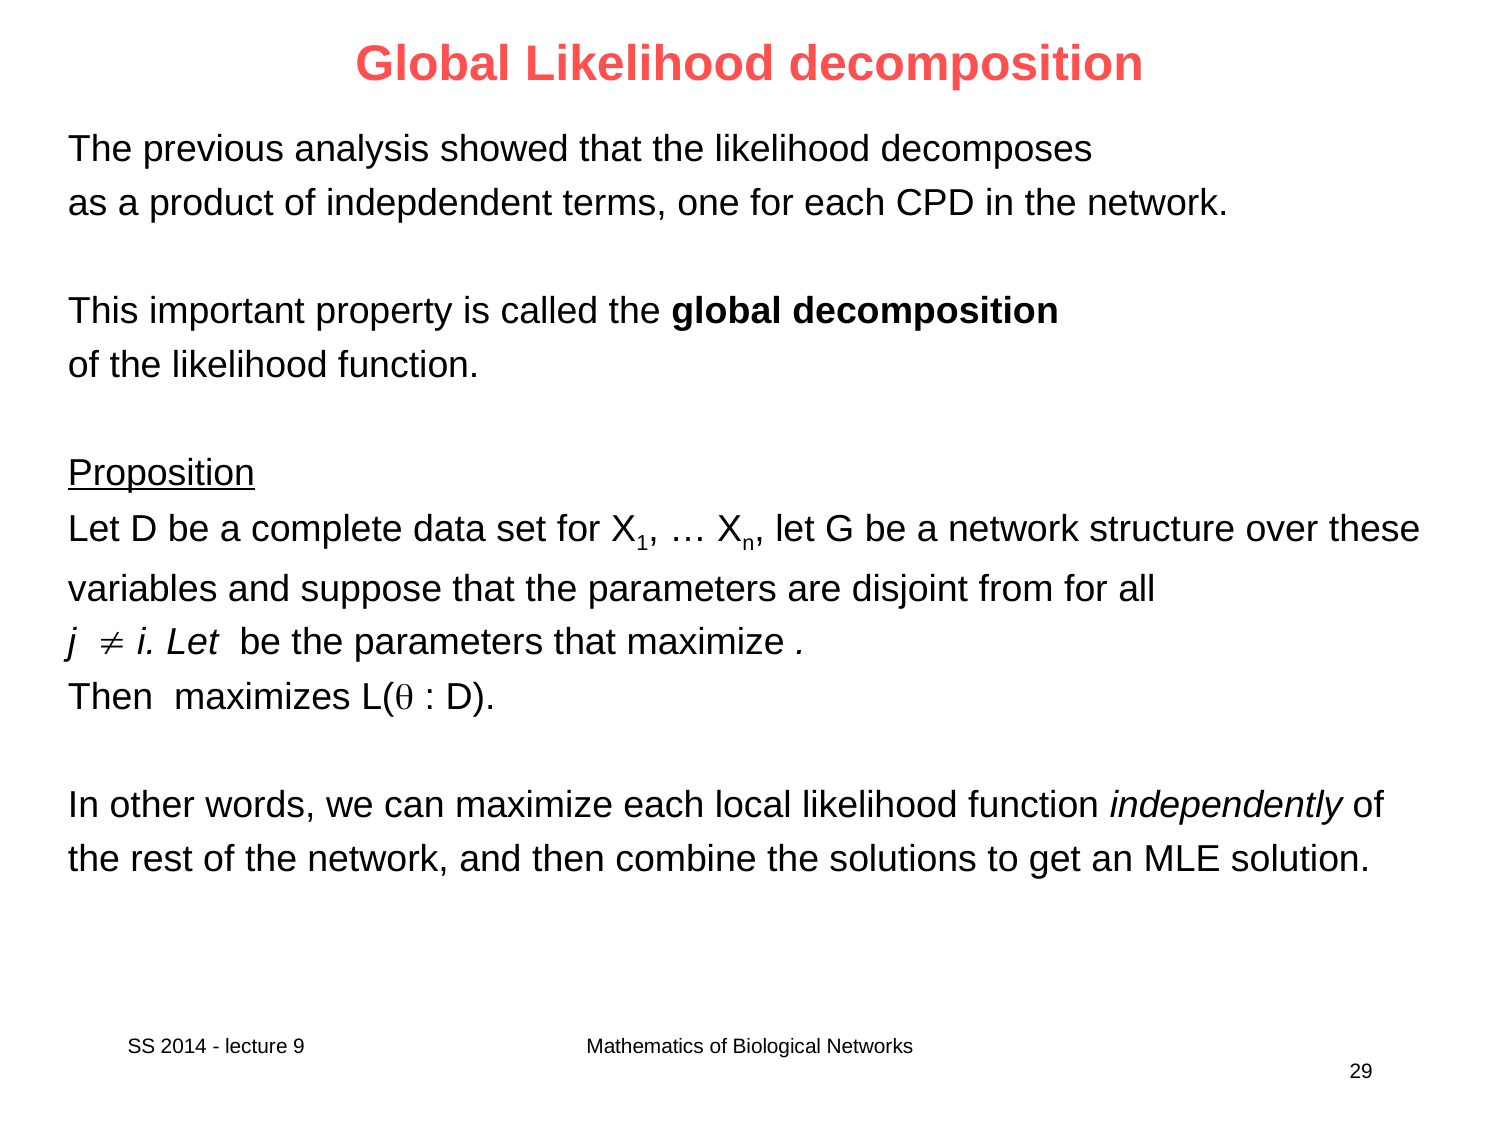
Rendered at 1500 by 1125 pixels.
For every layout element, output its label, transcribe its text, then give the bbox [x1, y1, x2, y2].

title Global Likelihood decomposition [17, 31, 1483, 91]
slide_number 29 [1074, 1024, 1388, 1101]
list [50, 149, 1463, 275]
footer Mathematics of Biological Networks [512, 1024, 988, 1101]
slide_number SS 2014 - lecture 9 [112, 1024, 426, 1101]
